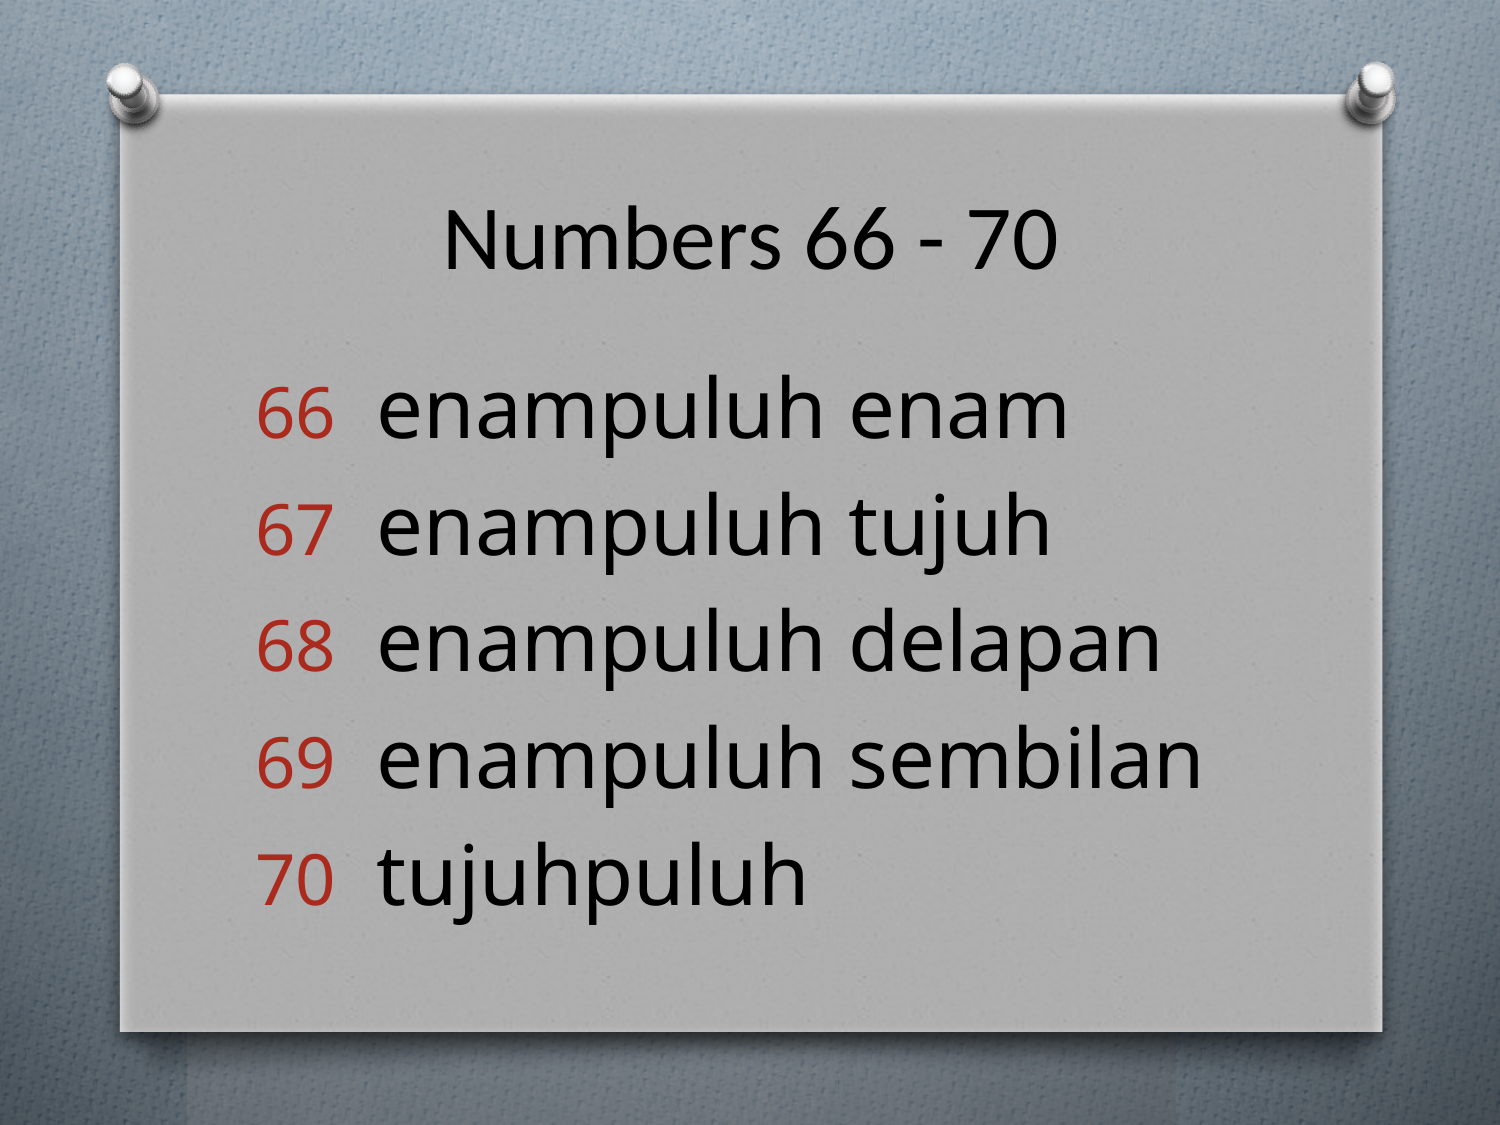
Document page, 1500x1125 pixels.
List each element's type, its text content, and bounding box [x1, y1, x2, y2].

picture [1317, 35, 1439, 156]
list enampuluh enam enampuluh tujuh enampuluh delapan enampuluh sembilan tujuhpuluh [240, 347, 1257, 939]
title Numbers 66 - 70 [179, 134, 1323, 332]
picture [75, 29, 198, 153]
